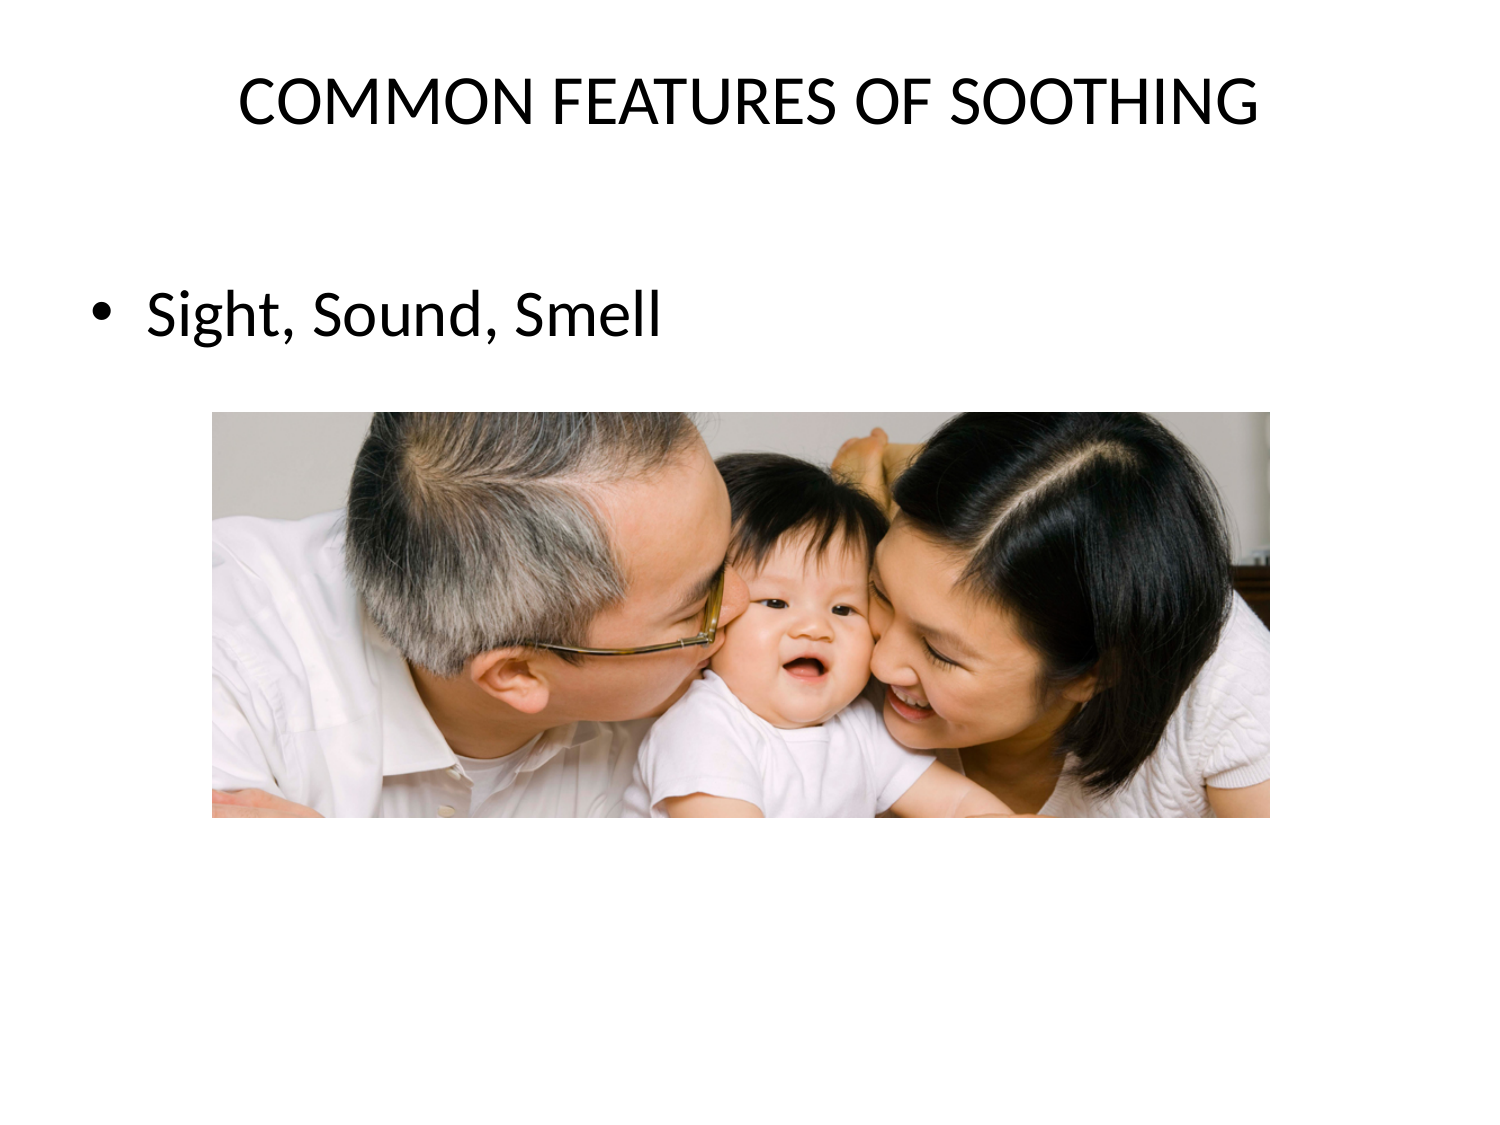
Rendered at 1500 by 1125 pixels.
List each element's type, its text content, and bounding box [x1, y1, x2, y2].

title COMMON FEATURES OF SOOTHING [75, 45, 1425, 233]
list Sight, Sound, Smell [75, 262, 1425, 1005]
picture [212, 412, 1271, 818]
